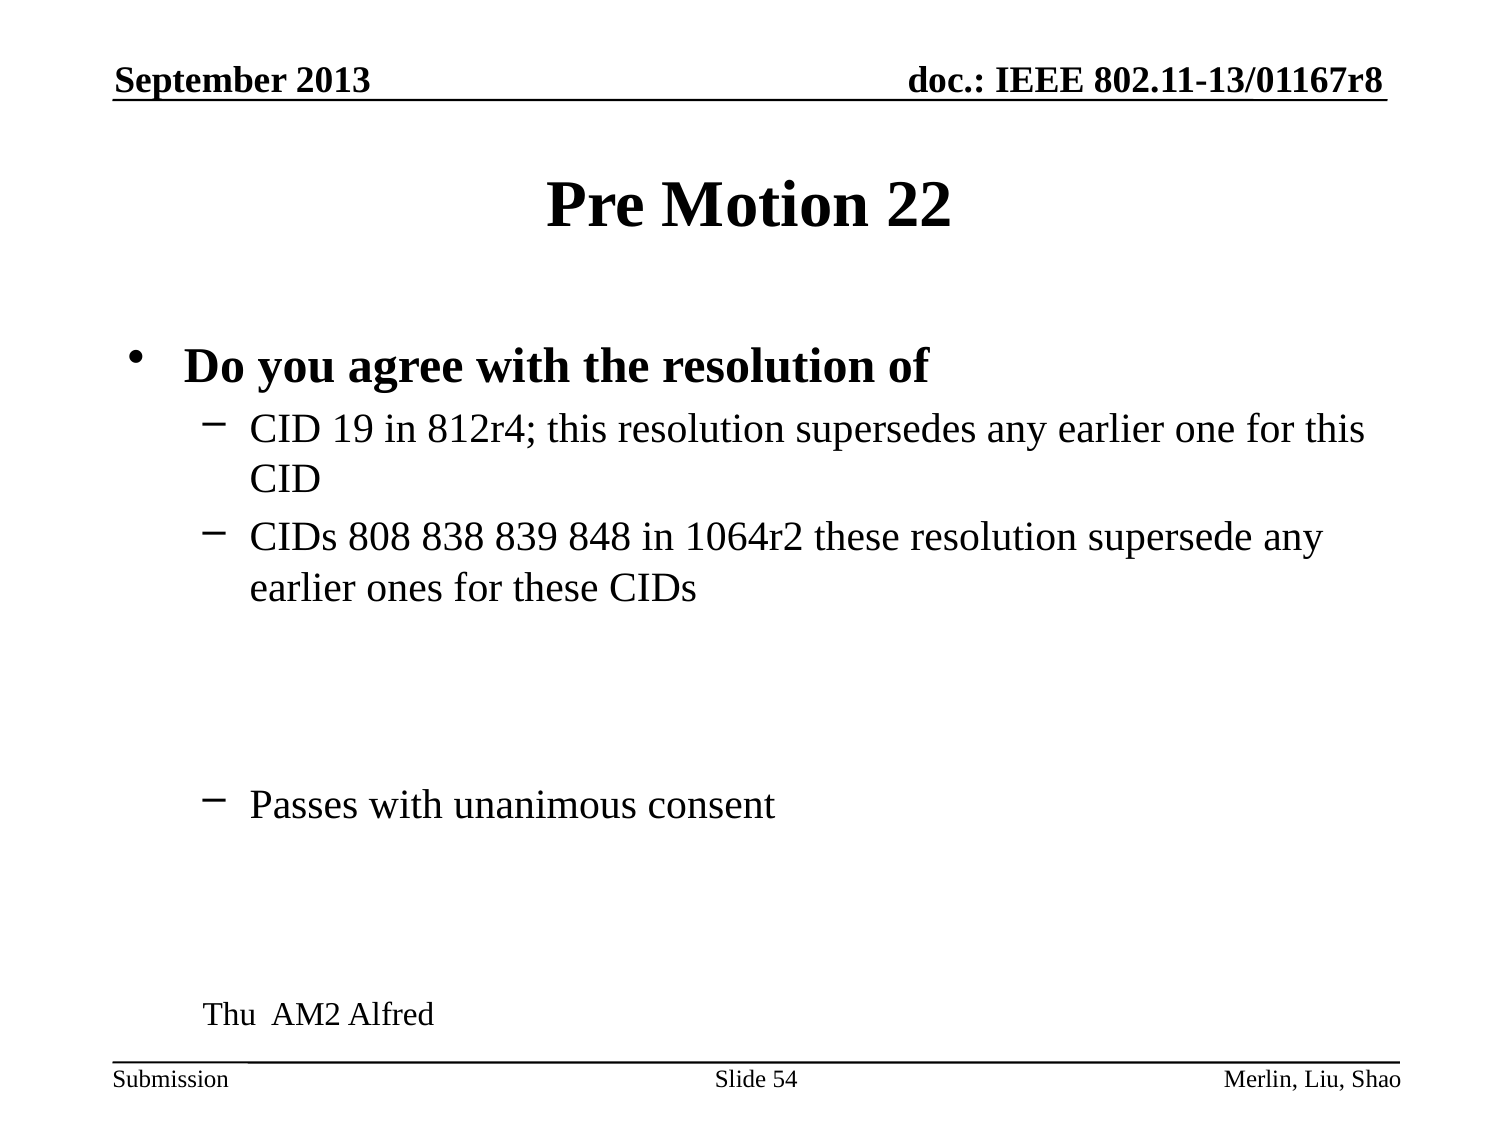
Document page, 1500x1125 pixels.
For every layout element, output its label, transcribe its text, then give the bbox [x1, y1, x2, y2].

footer Merlin, Liu, Shao [1221, 1061, 1402, 1093]
title Pre Motion 22 [112, 112, 1388, 288]
list Do you agree with the resolution of CID 19 in 812r4; this resolution supersedes any earlier one for this CID CIDs 808 838 839 848 in 1064r2 these resolution supersede any earlier ones for these CIDs Passes with unanimous consent Thu AM2 Alfred [112, 324, 1388, 1001]
slide_number Slide 54 [712, 1061, 800, 1093]
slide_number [114, 54, 413, 101]
